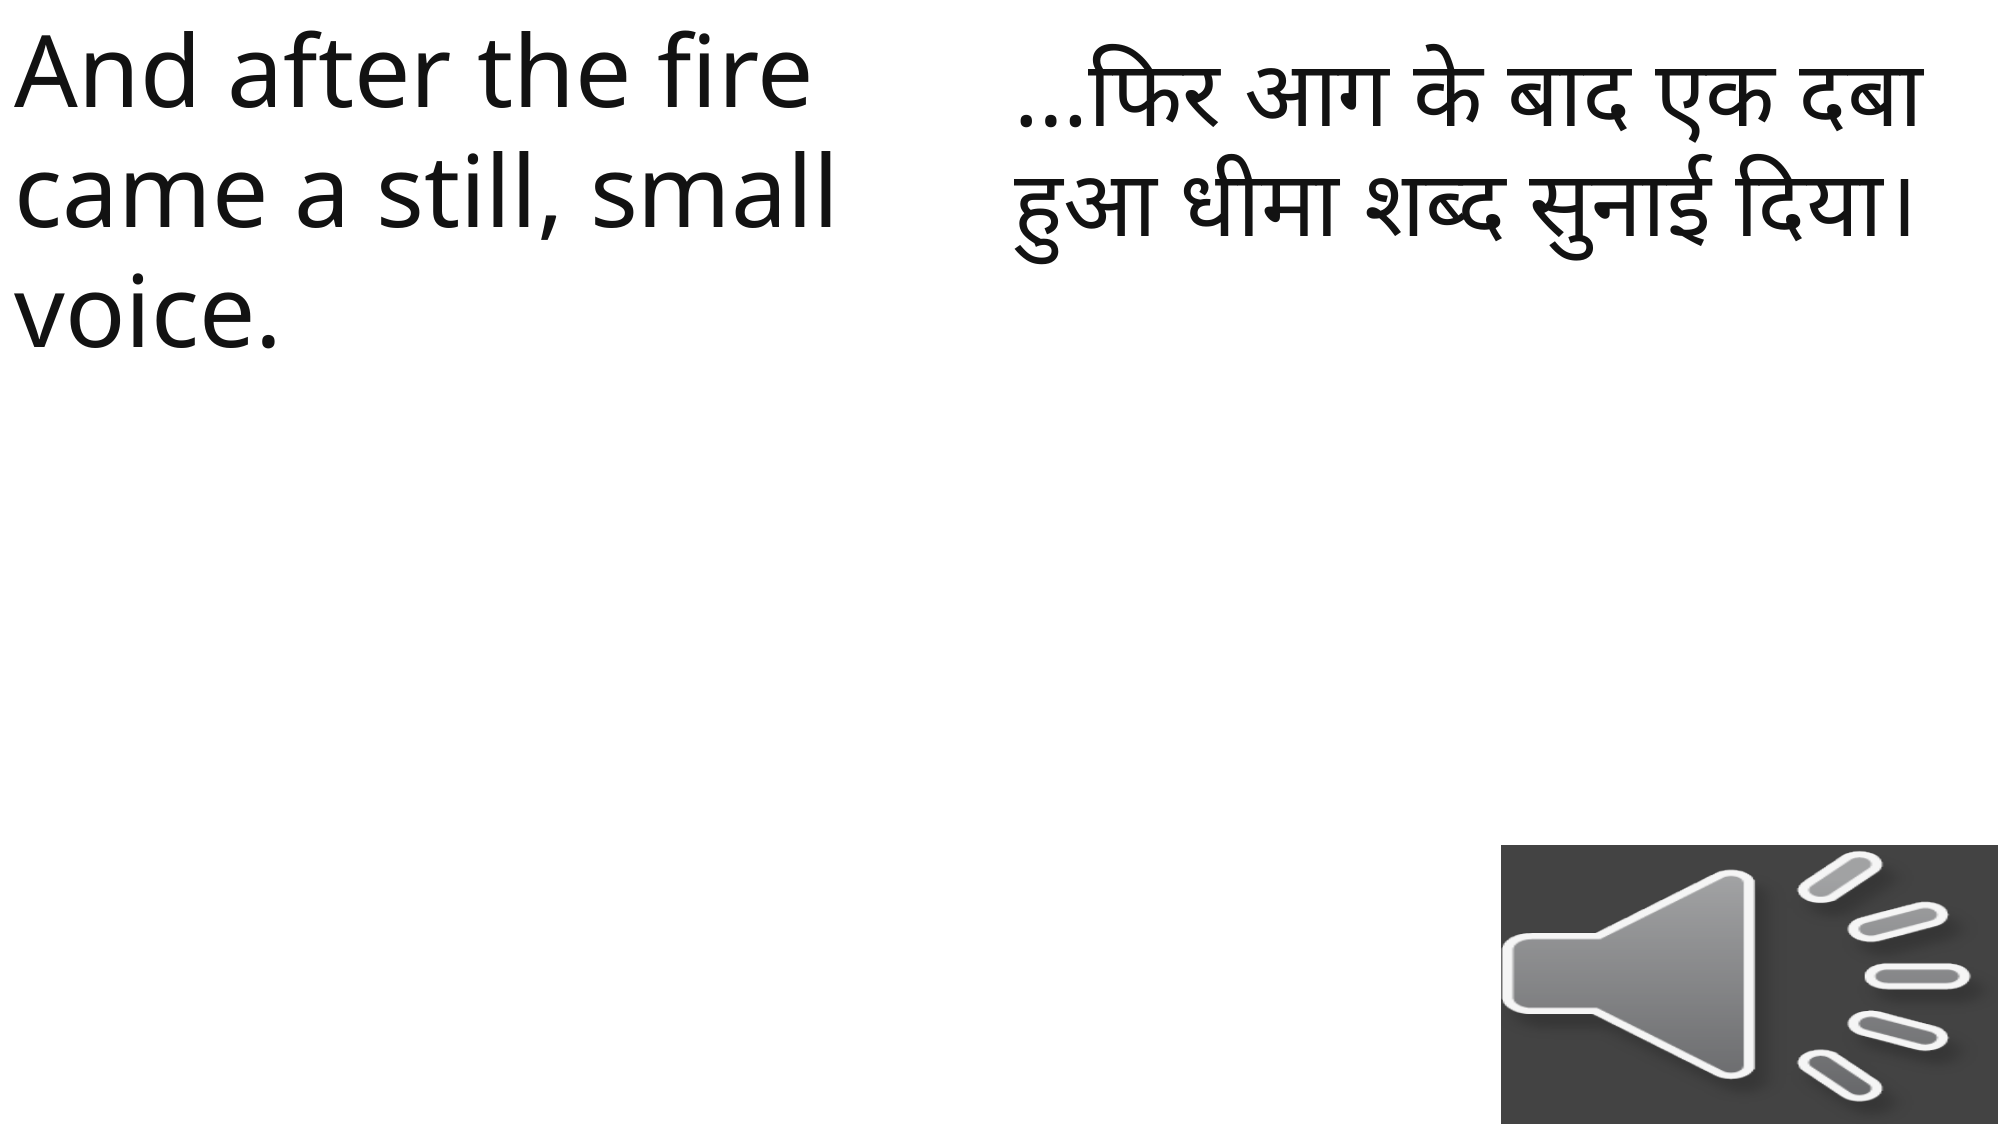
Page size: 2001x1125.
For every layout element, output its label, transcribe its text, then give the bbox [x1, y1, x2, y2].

picture [1500, 843, 2000, 1125]
text_box …फिर आग के बाद एक दबा हुआ धीमा शब्द सुनाई दिया। [999, 27, 2000, 1104]
text_box And after the fire came a still, small voice. [0, 0, 981, 1125]
